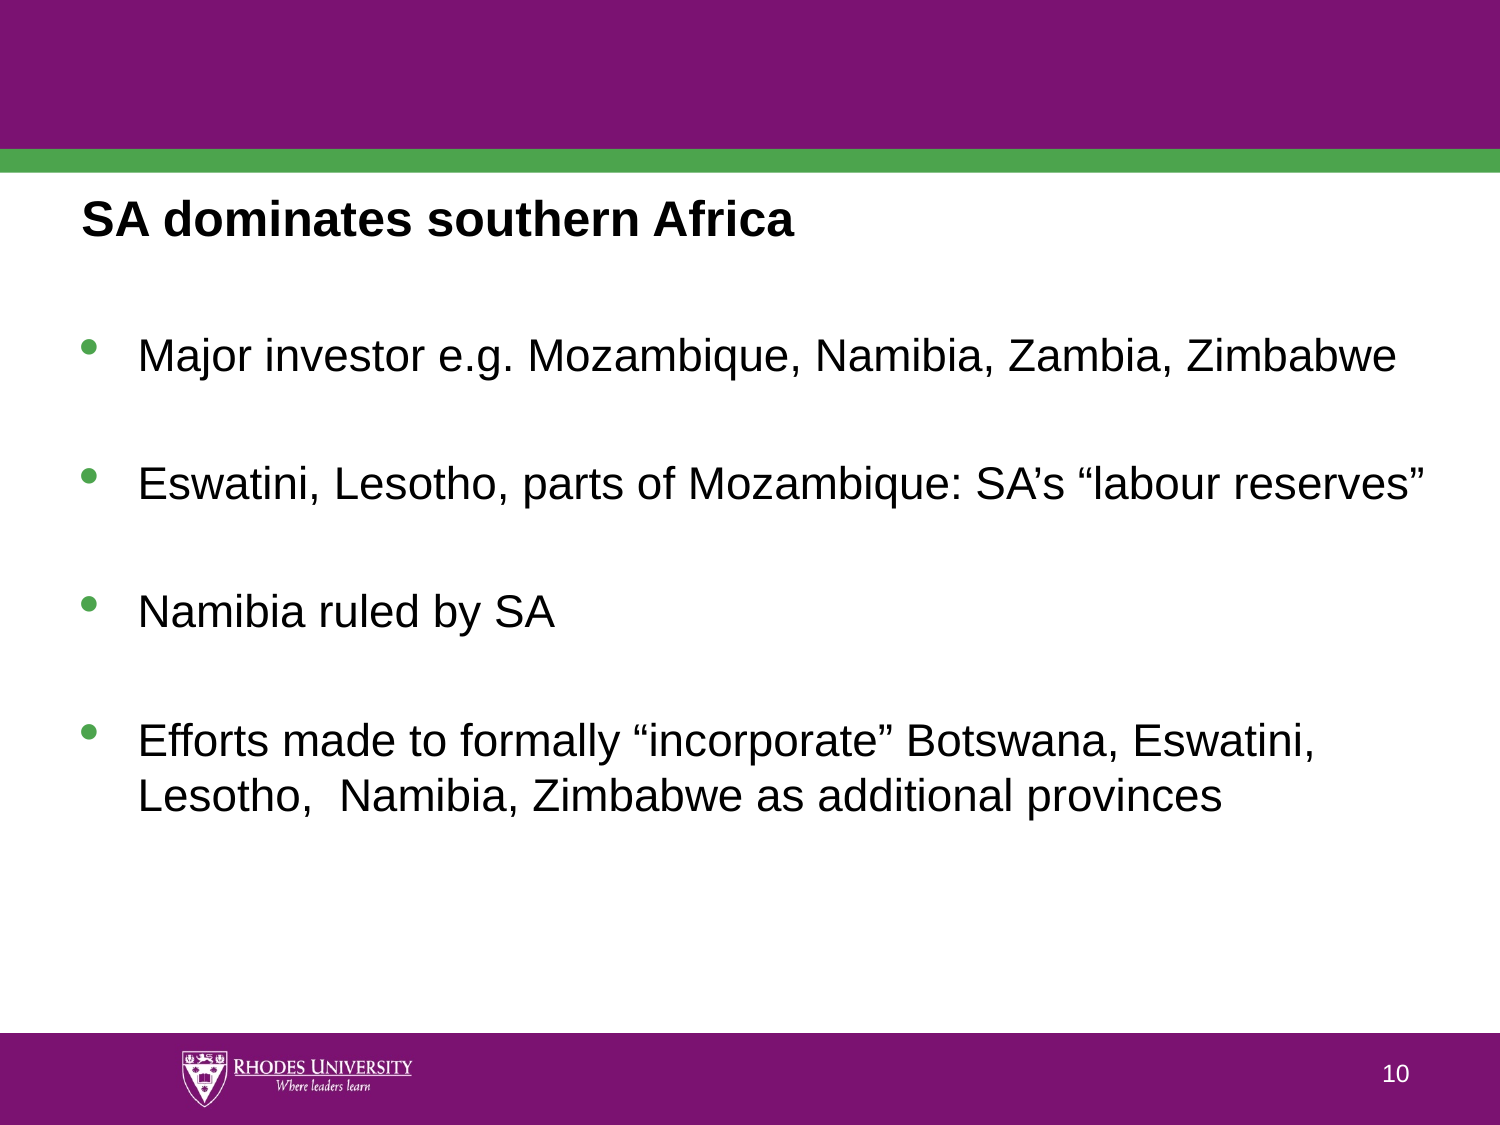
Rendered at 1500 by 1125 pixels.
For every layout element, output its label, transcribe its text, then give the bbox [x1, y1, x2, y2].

list SA dominates southern Africa Major investor e.g. Mozambique, Namibia, Zambia, Zimbabwe Eswatini, Lesotho, parts of Mozambique: SA’s “labour reserves” Namibia ruled by SA Efforts made to formally “incorporate” Botswana, Eswatini, Lesotho, Namibia, Zimbabwe as additional provinces [66, 178, 1466, 1016]
slide_number 10 [1074, 1042, 1425, 1103]
picture [0, 1033, 1500, 1125]
